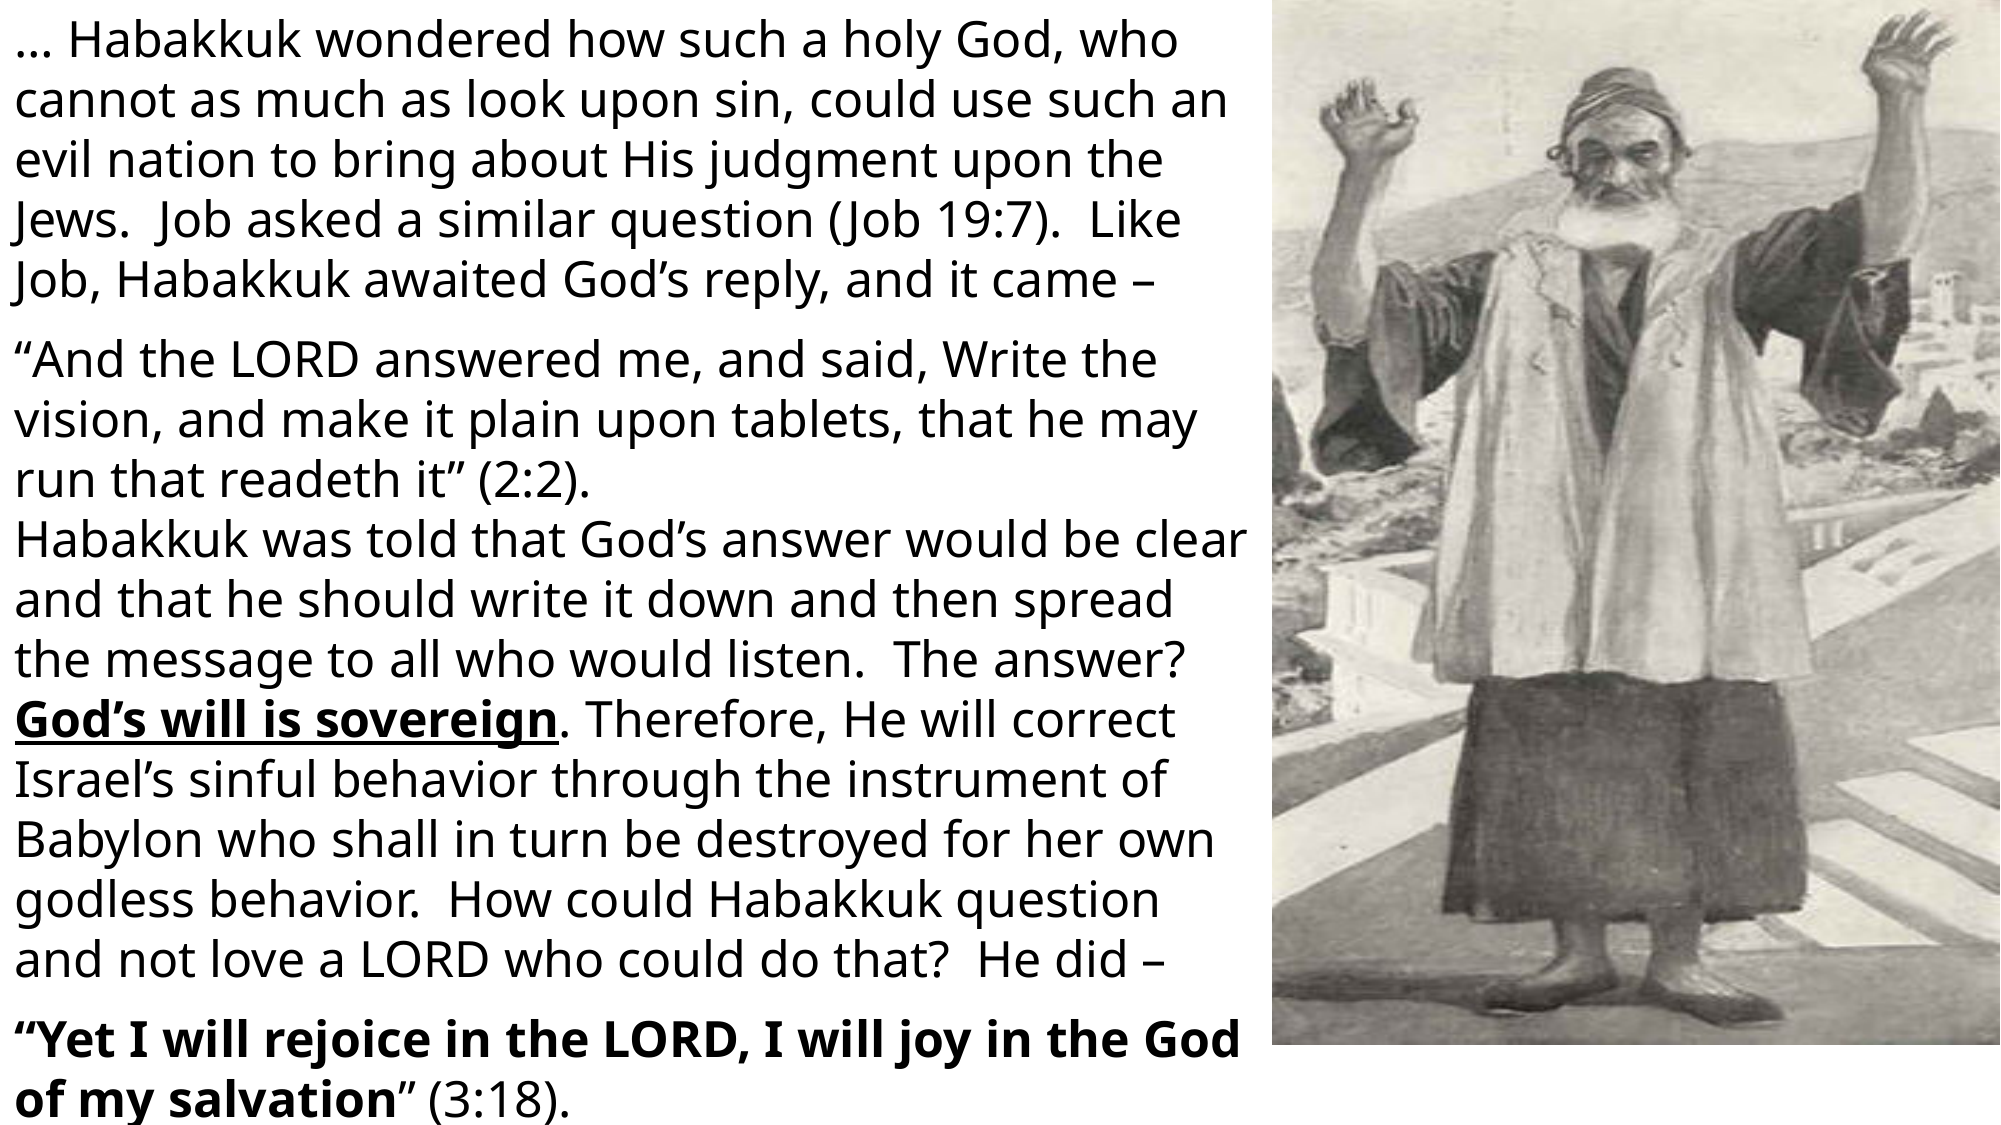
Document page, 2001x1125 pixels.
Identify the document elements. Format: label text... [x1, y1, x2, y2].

text_box … Habakkuk wondered how such a holy God, who cannot as much as look upon sin, could use such an evil nation to bring about His judgment upon the Jews. Job asked a similar question (Job 19:7). Like Job, Habakkuk awaited God’s reply, and it came – “And the LORD answered me, and said, Write the vision, and make it plain upon tablets, that he may run that readeth it” (2:2). Habakkuk was told that God’s answer would be clear and that he should write it down and then spread the message to all who would listen. The answer? God’s will is sovereign. Therefore, He will correct Israel’s sinful behavior through the instrument of Babylon who shall in turn be destroyed for her own godless behavior. How could Habakkuk question and not love a LORD who could do that? He did – “Yet I will rejoice in the LORD, I will joy in the God of my salvation” (3:18). [0, 0, 1273, 1125]
picture [1272, 0, 2000, 1046]
